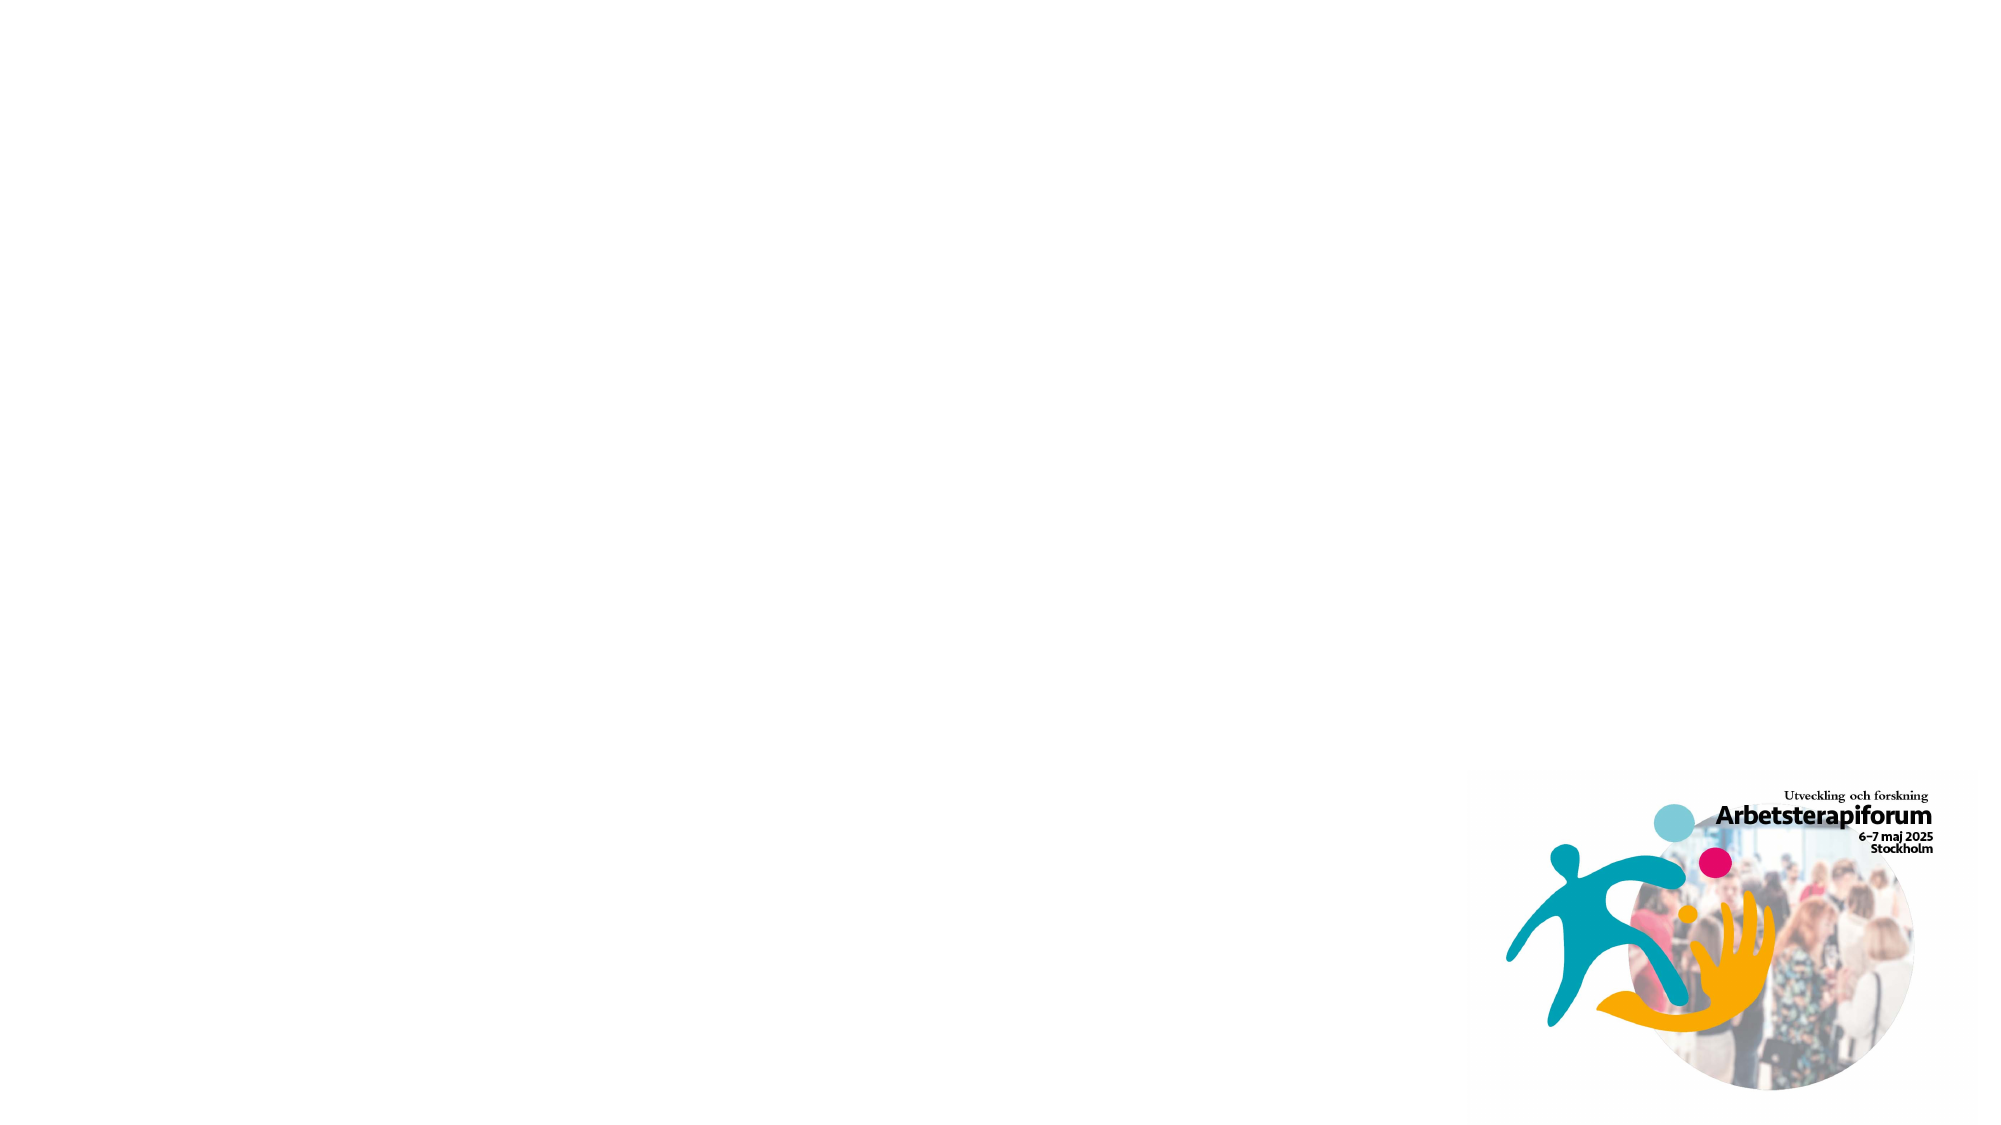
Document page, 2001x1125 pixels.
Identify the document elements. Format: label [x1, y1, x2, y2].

picture [1467, 769, 1979, 1125]
